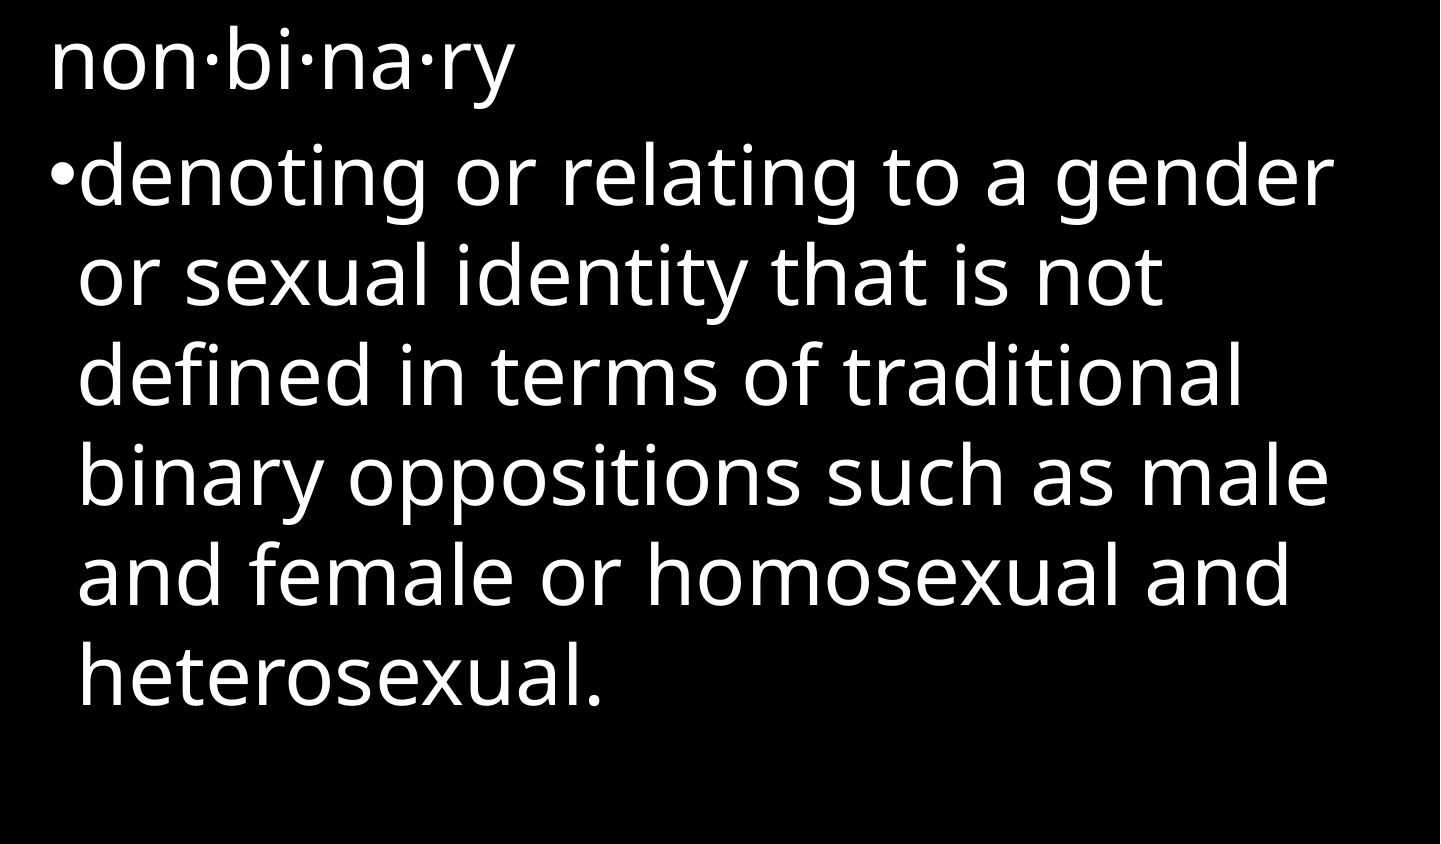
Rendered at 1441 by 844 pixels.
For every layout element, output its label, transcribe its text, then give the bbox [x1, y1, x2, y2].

subtitle non·bi·na·ry denoting or relating to a gender or sexual identity that is not defined in terms of traditional binary oppositions such as male and female or homosexual and heterosexual. [36, 0, 1393, 844]
